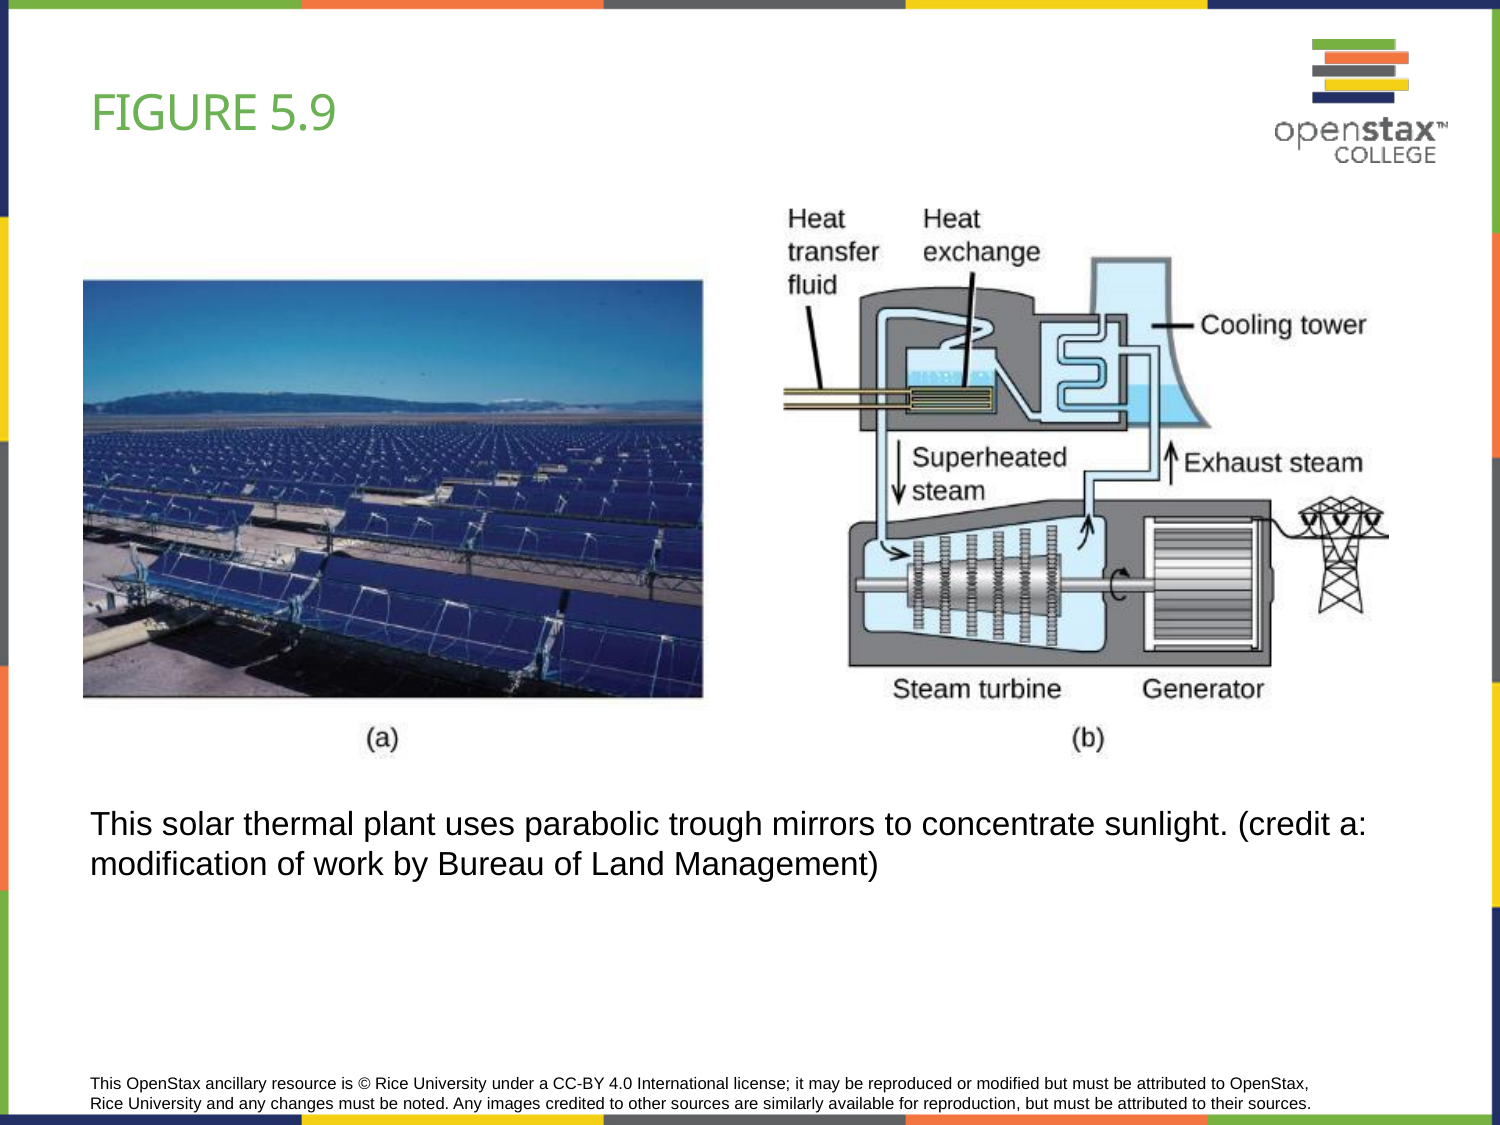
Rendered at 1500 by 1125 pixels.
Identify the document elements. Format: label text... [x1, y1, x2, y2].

picture [0, 0, 1500, 1125]
title Figure 5.9 [75, 39, 1274, 148]
list This solar thermal plant uses parabolic trough mirrors to concentrate sunlight. (credit a: modification of work by Bureau of Land Management) [75, 794, 1398, 986]
footer This OpenStax ancillary resource is © Rice University under a CC-BY 4.0 International license; it may be reproduced or modified but must be attributed to OpenStax, Rice University and any changes must be noted. Any images credited to other sources are similarly available for reproduction, but must be attributed to their sources. [75, 1065, 1347, 1112]
